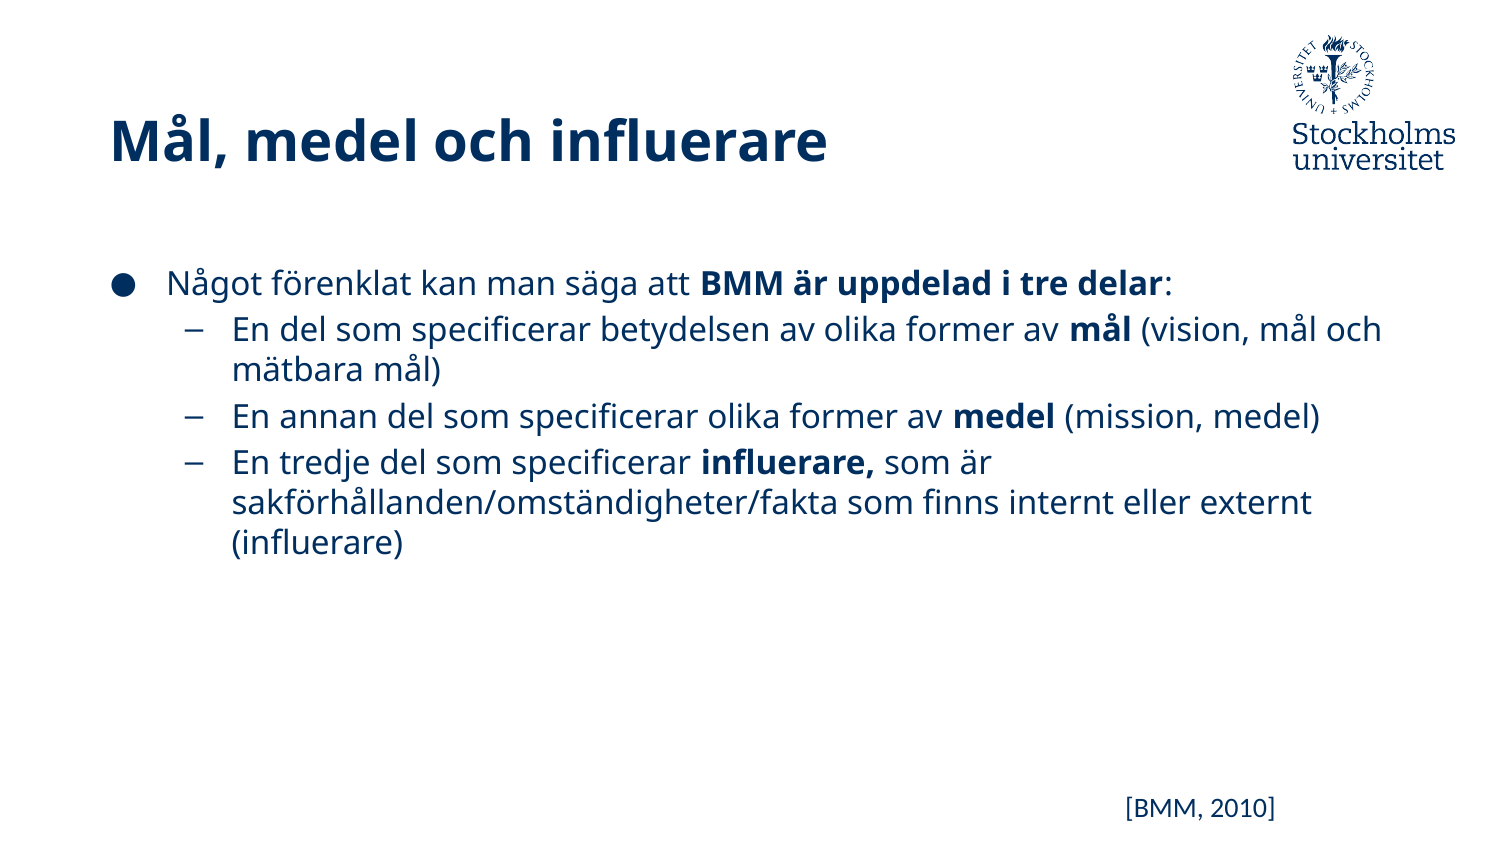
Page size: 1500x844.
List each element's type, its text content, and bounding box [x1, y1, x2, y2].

picture [1293, 35, 1455, 170]
text_box [BMM, 2010] [1110, 782, 1462, 831]
title Mål, medel och influerare [94, 97, 1219, 196]
list Något förenklat kan man säga att BMM är uppdelad i tre delar: En del som specificerar betydelsen av olika former av mål (vision, mål och mätbara mål) En annan del som specificerar olika former av medel (mission, medel) En tredje del som specificerar influerare, som är sakförhållanden/omständigheter/fakta som finns internt eller externt (influerare) [94, 233, 1462, 766]
